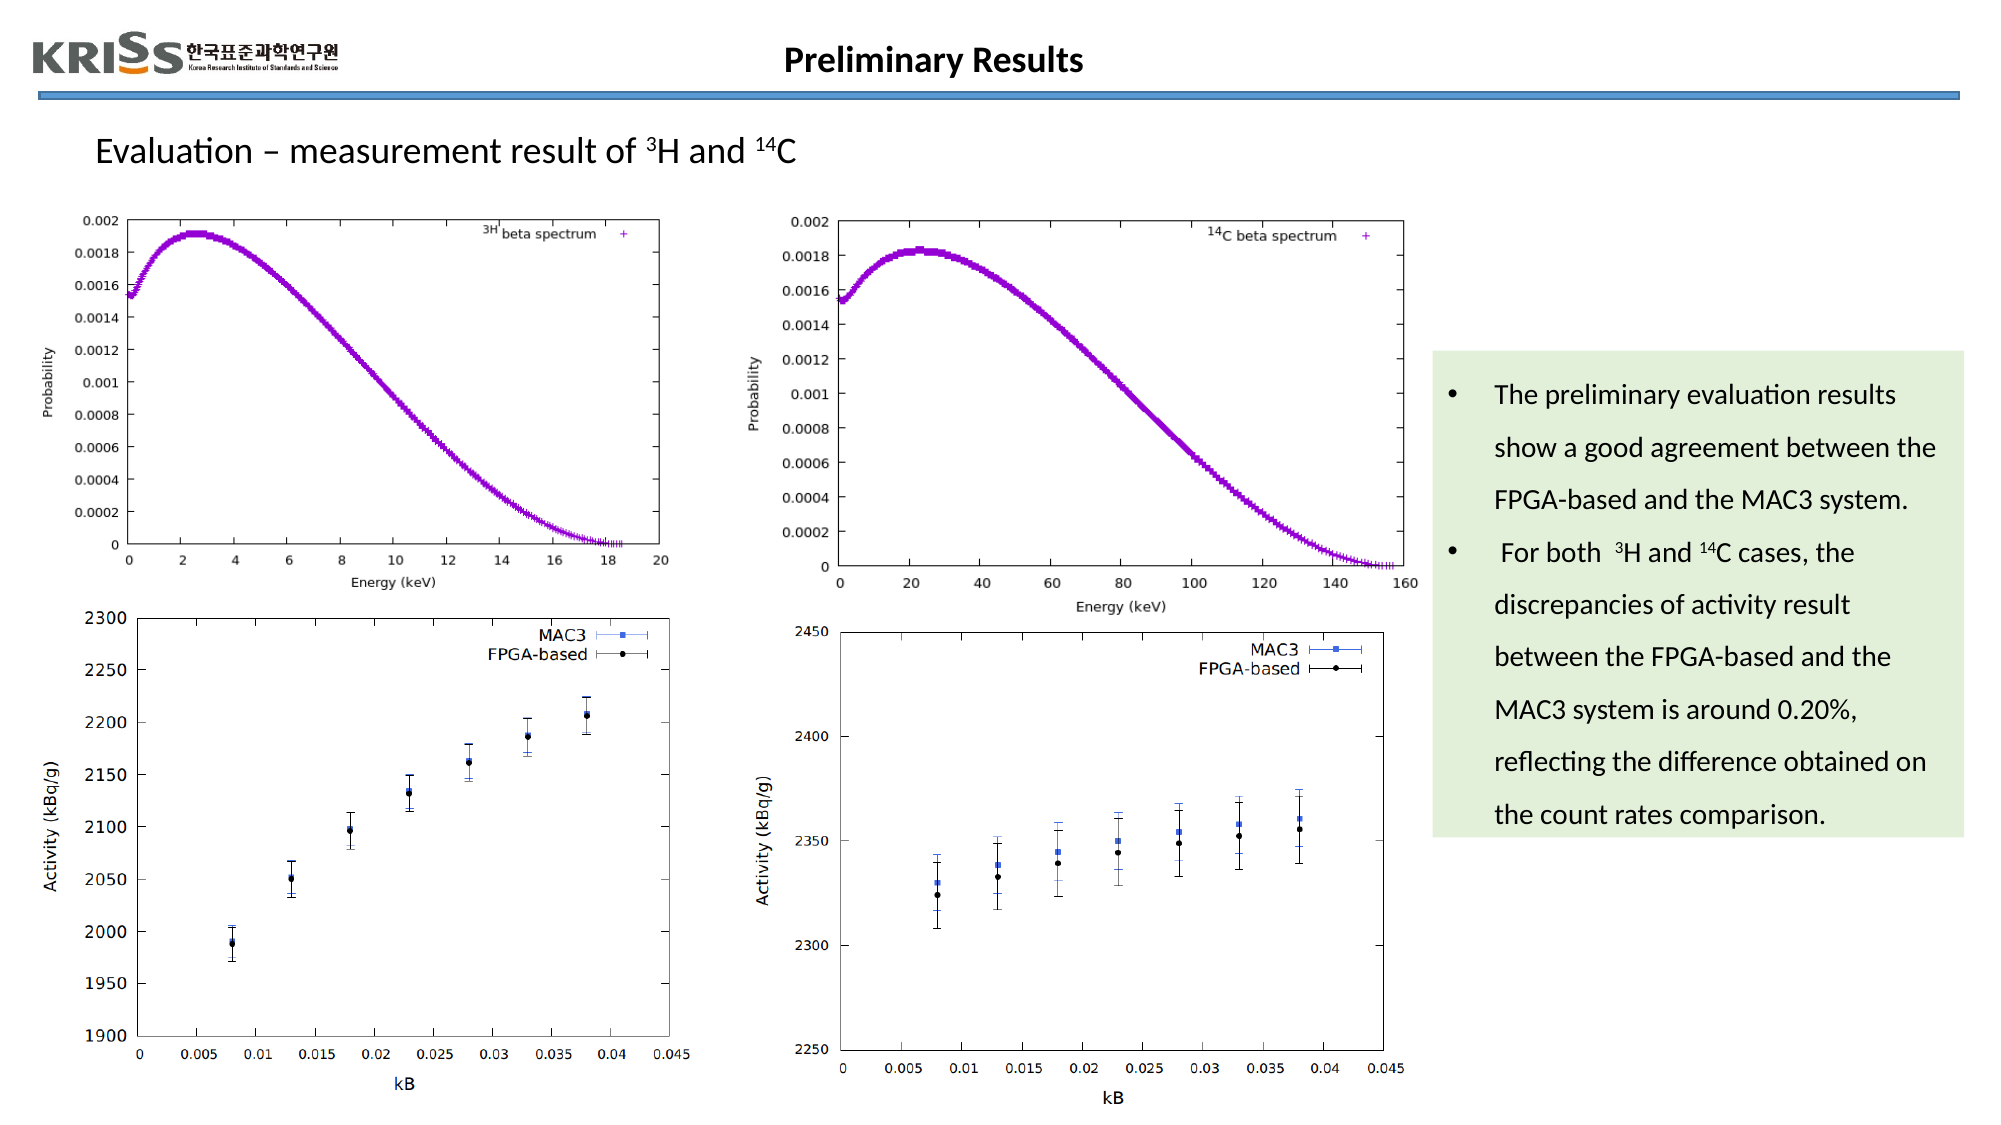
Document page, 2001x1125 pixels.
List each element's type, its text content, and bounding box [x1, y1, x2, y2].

picture [31, 29, 343, 78]
text_box Preliminary Results [360, 5, 1508, 88]
text_box Evaluation – measurement result of 3H and 14C [80, 118, 821, 178]
picture [740, 203, 1429, 1110]
picture [35, 203, 683, 592]
text_box The preliminary evaluation results show a good agreement between the FPGA-based and the MAC3 system. For both 3H and 14C cases, the discrepancies of activity result between the FPGA-based and the MAC3 system is around 0.20%, reflecting the difference obtained on the count rates comparison. [1432, 350, 1965, 838]
text_box [38, 91, 1960, 100]
picture [39, 600, 699, 1095]
